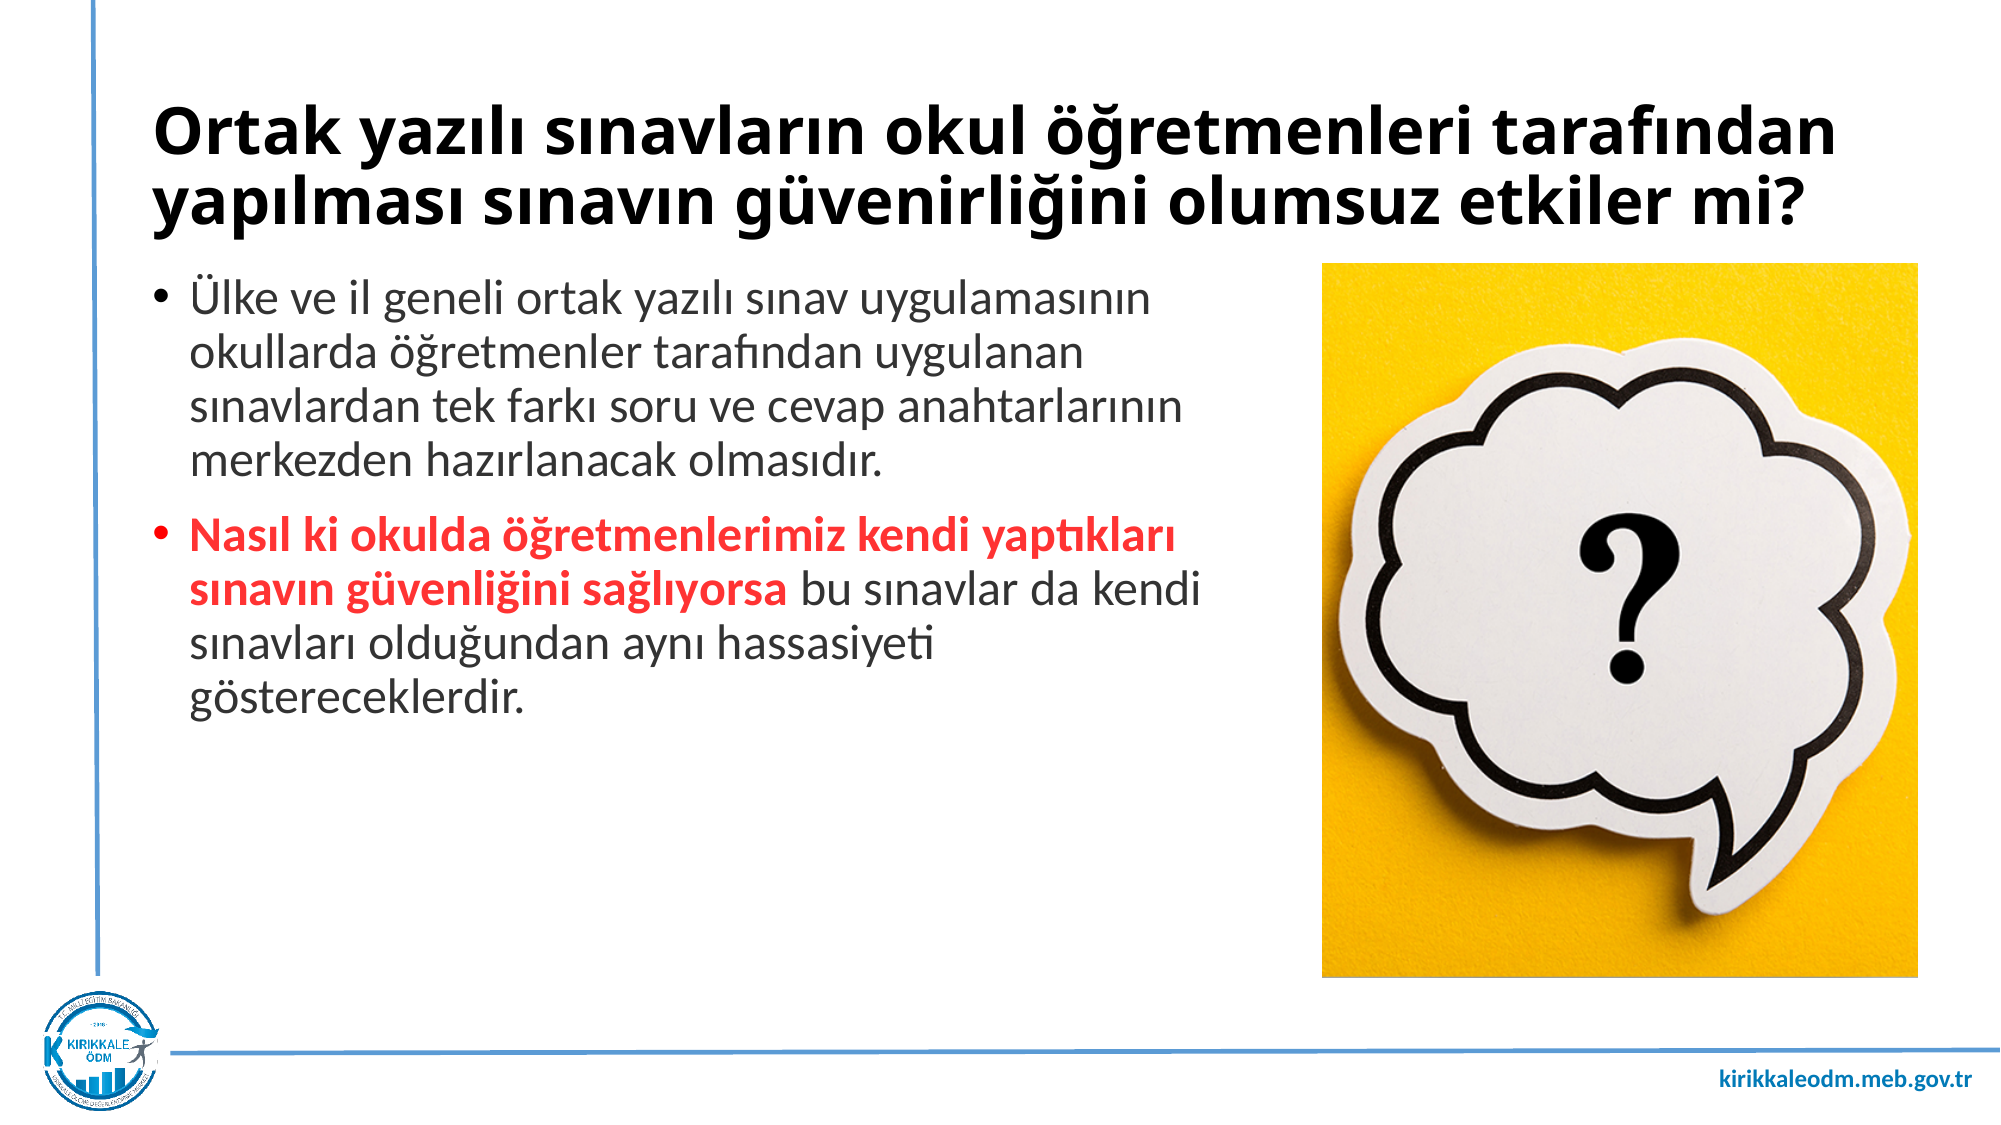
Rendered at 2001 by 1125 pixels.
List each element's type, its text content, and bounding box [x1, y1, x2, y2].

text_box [170, 1049, 2000, 1054]
picture [41, 991, 160, 1111]
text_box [93, 0, 98, 976]
list Ülke ve il geneli ortak yazılı sınav uygulamasının okullarda öğretmenler tarafından uygulanan sınavlardan tek farkı soru ve cevap anahtarlarının merkezden hazırlanacak olmasıdır. Nasıl ki okulda öğretmenlerimiz kendi yaptıkları sınavın güvenliğini sağlıyorsa bu sınavlar da kendi sınavları olduğundan aynı hassasiyeti göstereceklerdir. [137, 263, 1263, 978]
text_box kirikkaleodm.meb.gov.tr [1687, 1054, 1988, 1100]
title Ortak yazılı sınavların okul öğretmenleri tarafından yapılması sınavın güvenirliğini olumsuz etkiler mi? [137, 59, 1863, 278]
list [1322, 263, 1918, 978]
